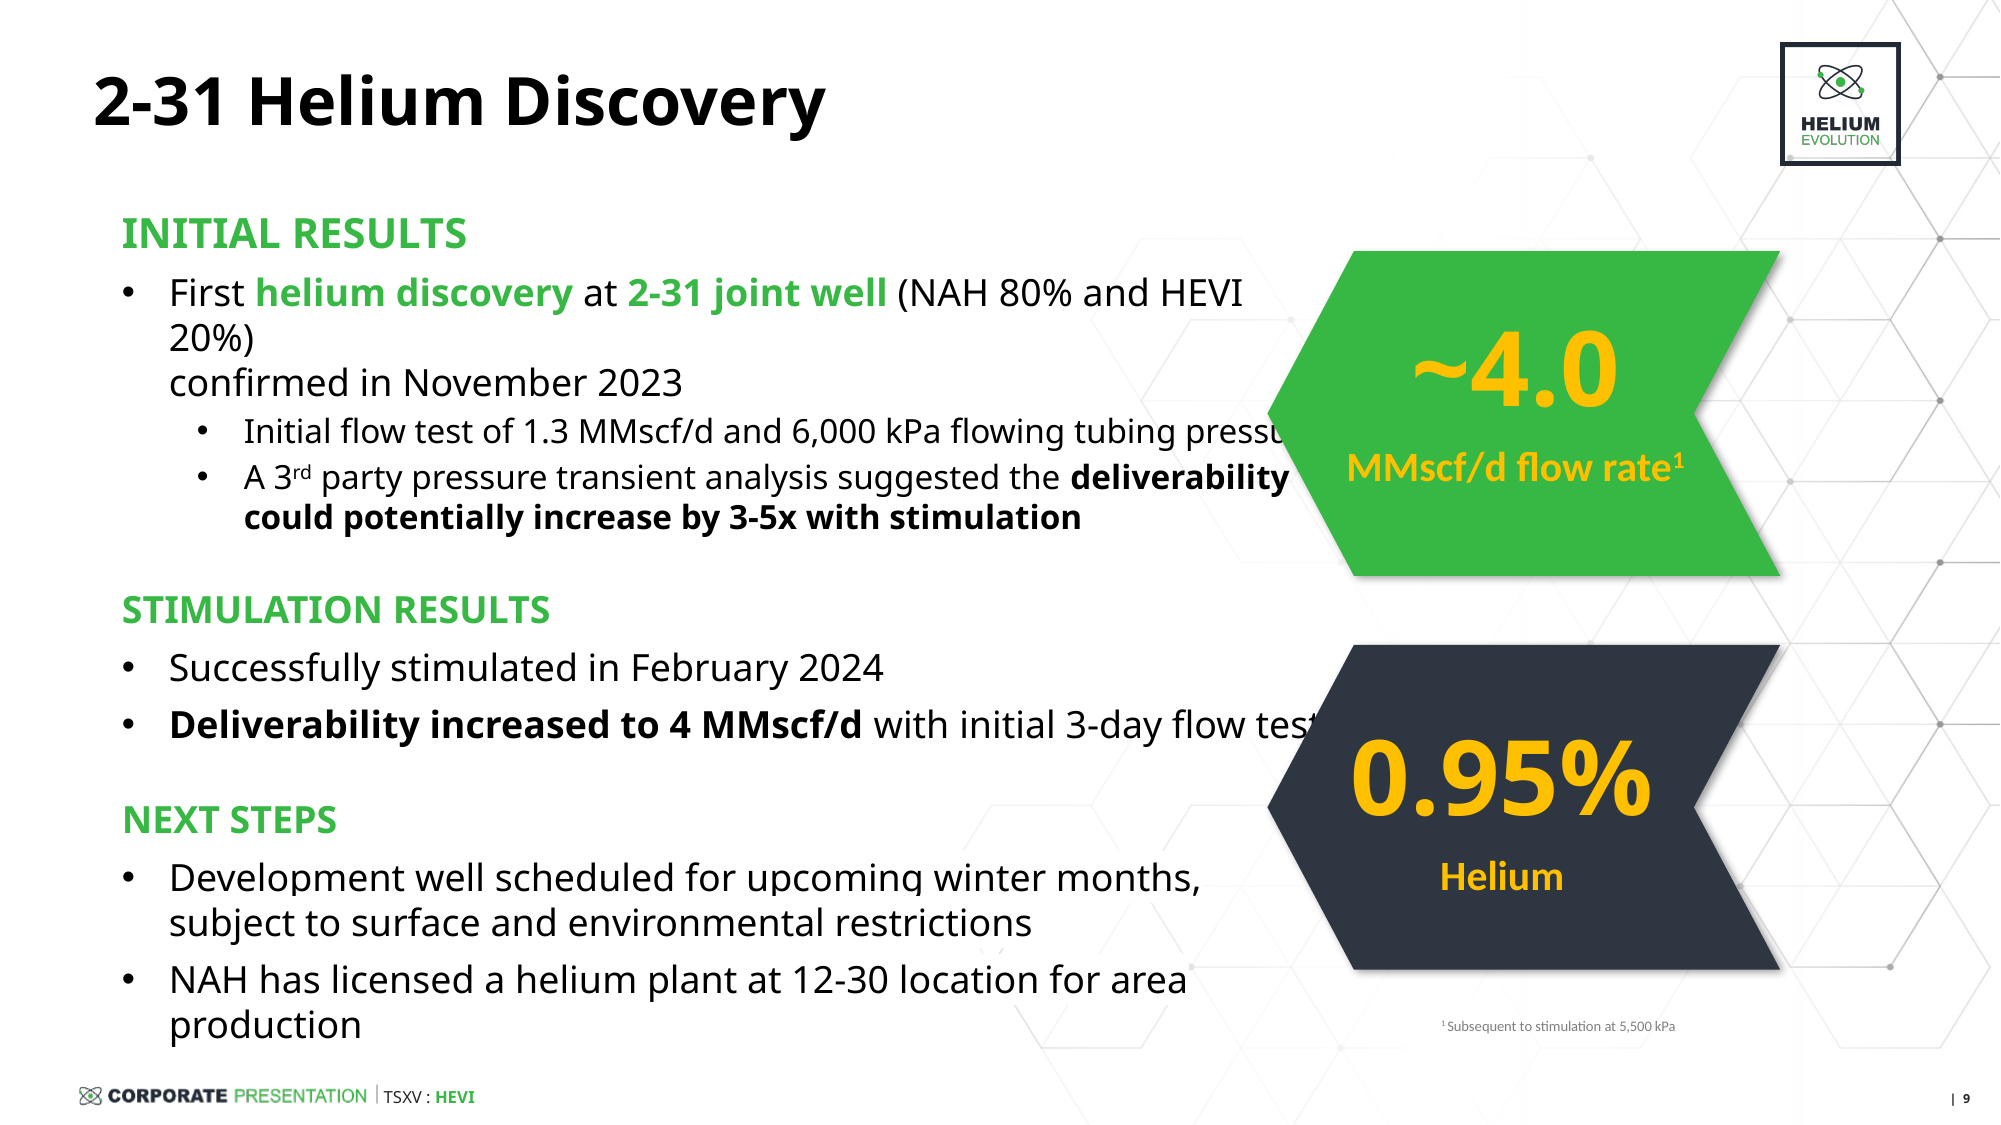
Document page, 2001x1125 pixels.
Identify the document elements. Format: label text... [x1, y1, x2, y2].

picture [79, 1079, 378, 1118]
text_box TSXV : HEVI [310, 1077, 548, 1115]
text_box | 9 [1502, 1083, 1986, 1108]
picture [396, 0, 2000, 1125]
text_box Initial Results First helium discovery at 2-31 joint well (NAH 80% and HEVI 20%) confirmed in November 2023 Initial flow test of 1.3 MMscf/d and 6,000 kPa flowing tubing pressure A 3rd party pressure transient analysis suggested the deliverability could potentially increase by 3-5x with stimulation Stimulation Results Successfully stimulated in February 2024 Deliverability increased to 4 MMscf/d with initial 3-day flow test Next Steps Development well scheduled for upcoming winter months, subject to surface and environmental restrictions NAH has licensed a helium plant at 12-30 location for area production [107, 199, 1351, 1112]
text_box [1267, 644, 1781, 970]
text_box 1 Subsequent to stimulation at 5,500 kPa [1426, 1009, 1864, 1059]
text_box 2-31 Helium Discovery [78, 51, 1650, 146]
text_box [1267, 251, 1781, 576]
